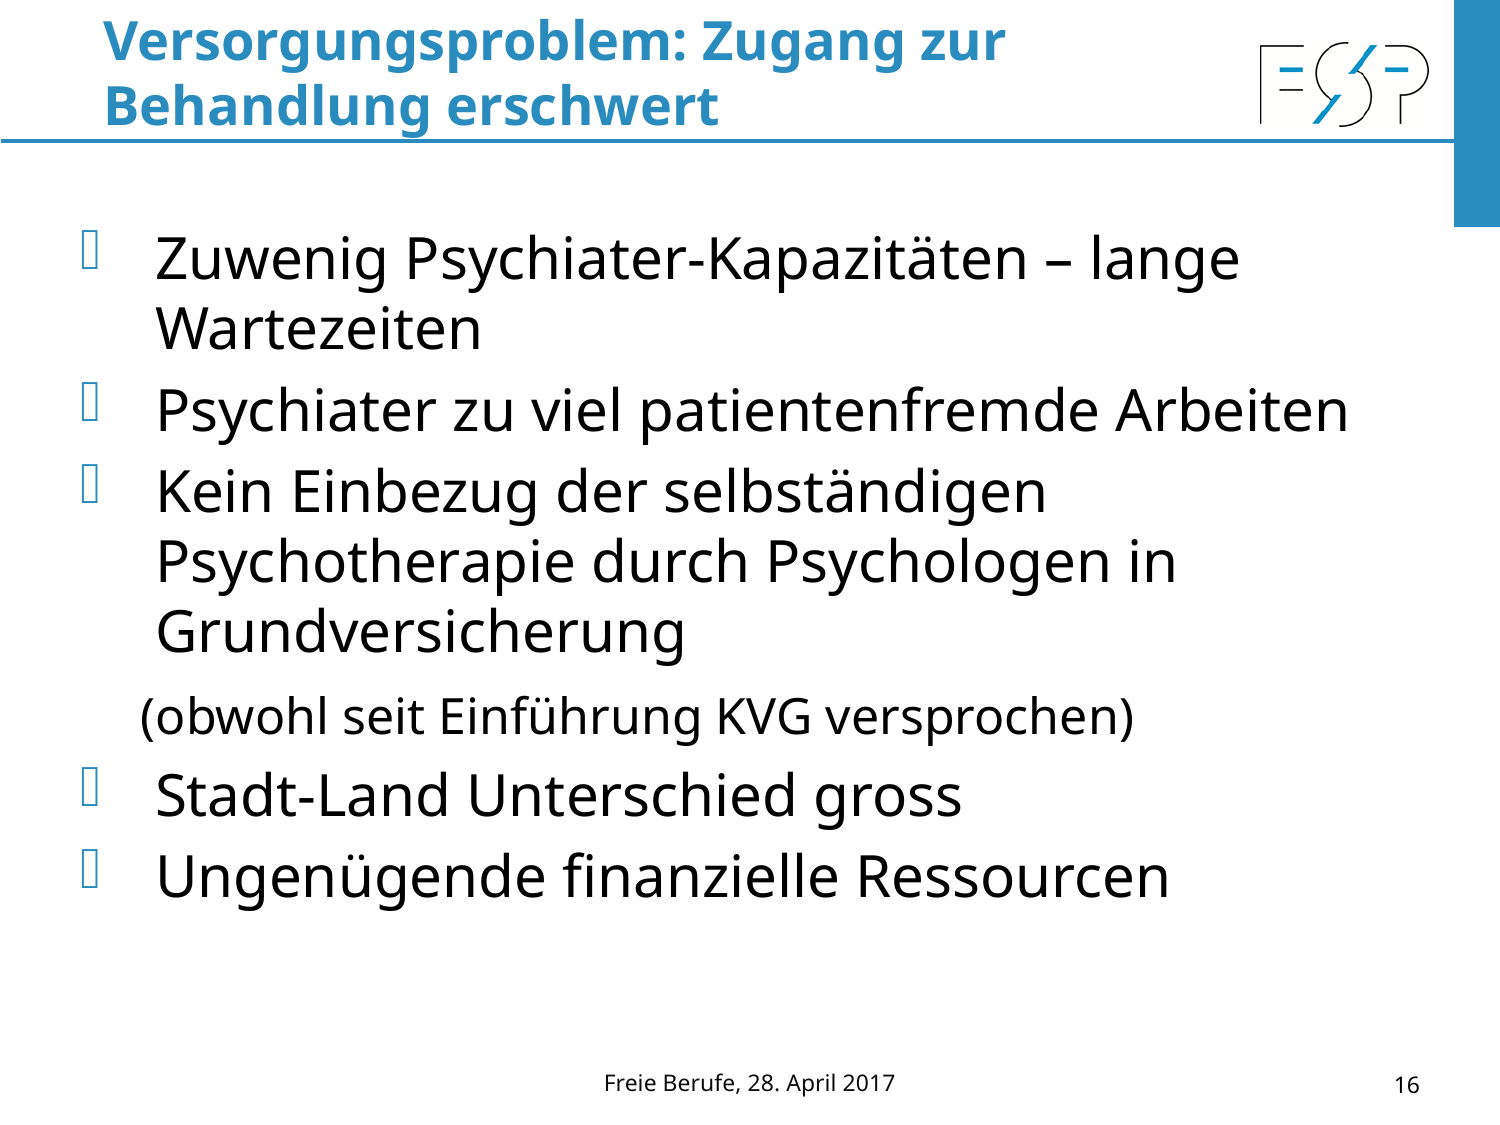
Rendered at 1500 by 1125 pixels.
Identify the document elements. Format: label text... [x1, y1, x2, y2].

list Zuwenig Psychiater-Kapazitäten – lange Wartezeiten Psychiater zu viel patientenfremde Arbeiten Kein Einbezug der selbständigen Psychotherapie durch Psychologen in Grundversicherung (obwohl seit Einführung KVG versprochen) Stadt-Land Unterschied gross Ungenügende finanzielle Ressourcen [64, 213, 1376, 956]
footer Freie Berufe, 28. April 2017 [442, 1062, 1058, 1107]
title Versorgungsproblem: Zugang zur Behandlung erschwert [88, 30, 1235, 112]
picture [0, 0, 1500, 227]
